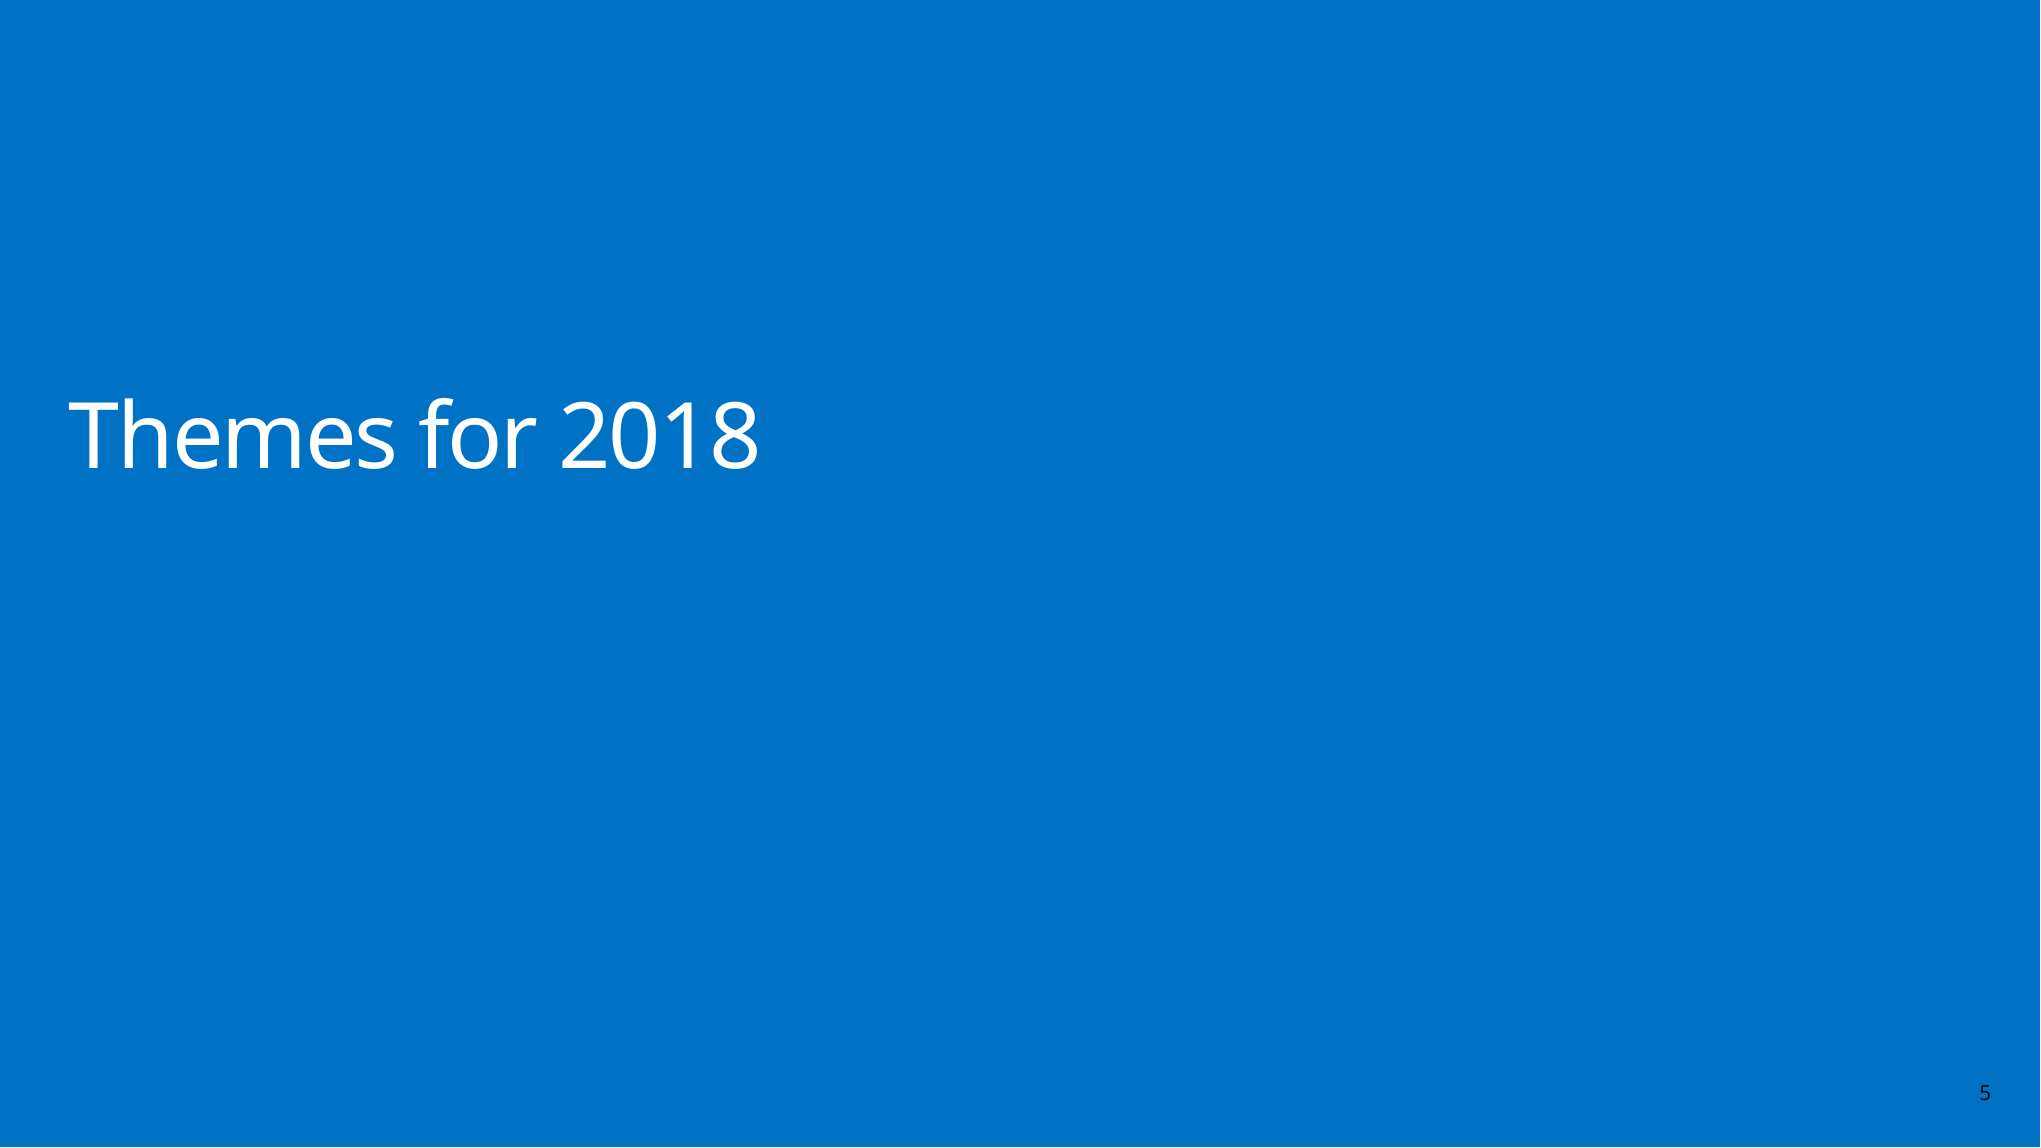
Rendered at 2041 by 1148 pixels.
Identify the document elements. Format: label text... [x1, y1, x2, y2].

slide_number 5 [1530, 1063, 2007, 1125]
title Themes for 2018 [44, 374, 1996, 526]
